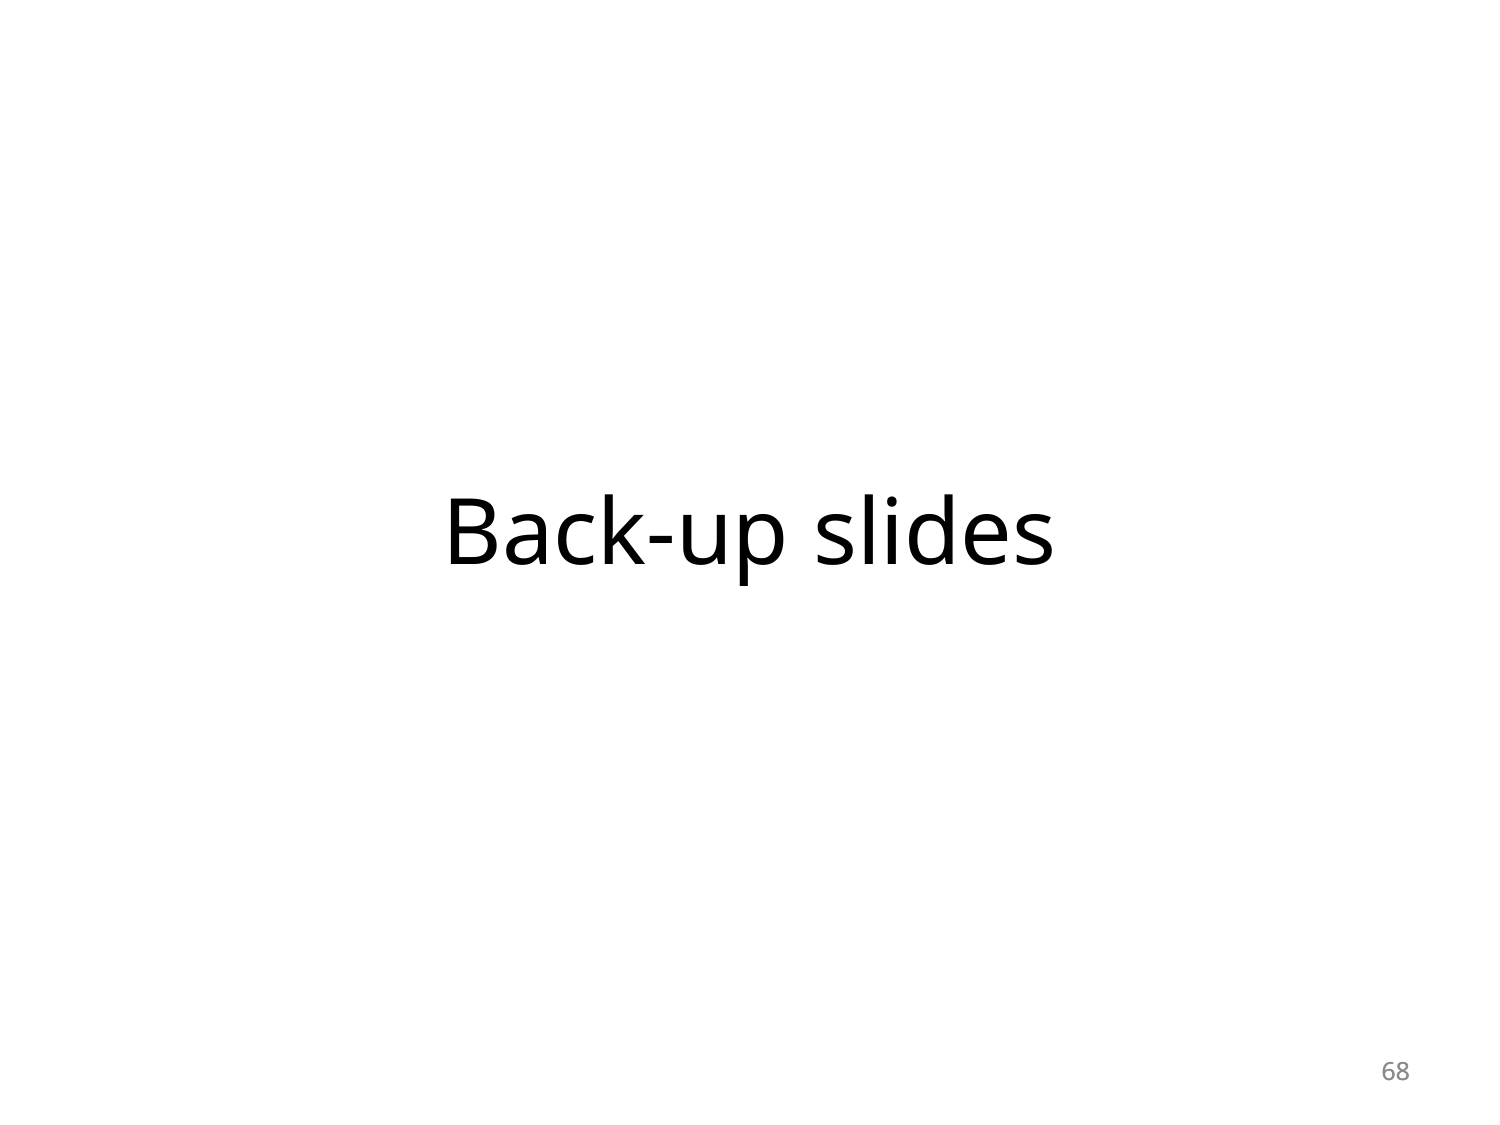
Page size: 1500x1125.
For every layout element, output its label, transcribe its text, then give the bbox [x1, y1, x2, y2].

slide_number 68 [1074, 1042, 1425, 1103]
title Back-up slides [0, 434, 1500, 622]
